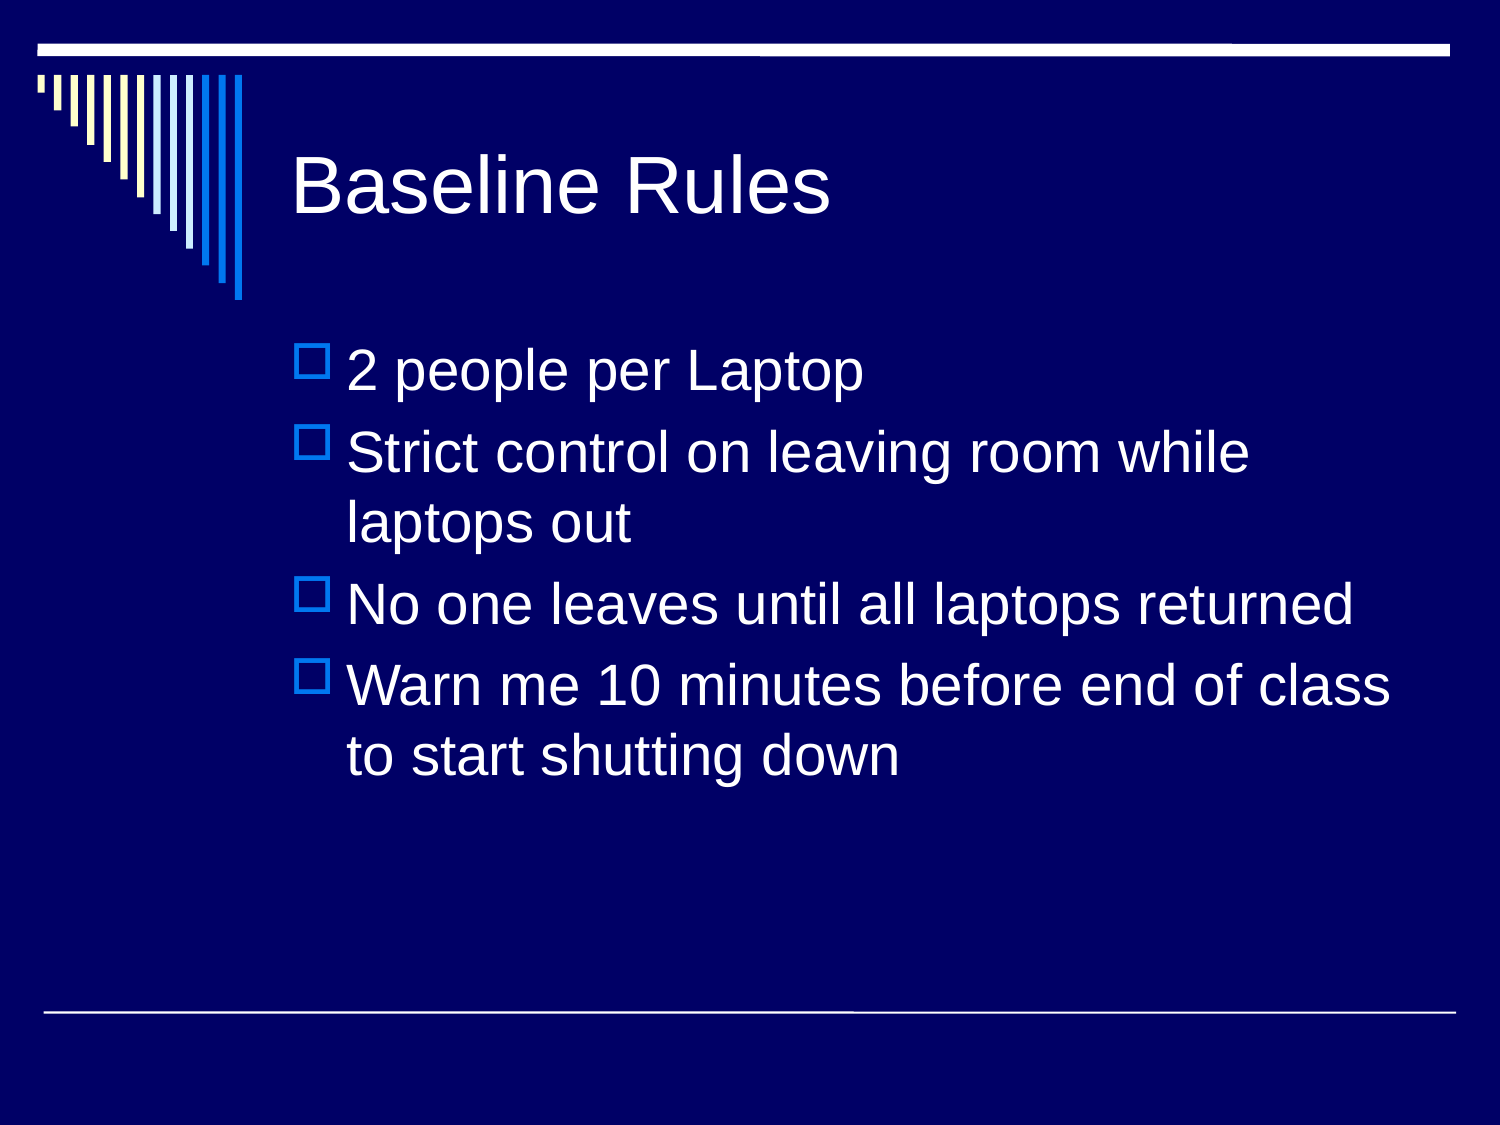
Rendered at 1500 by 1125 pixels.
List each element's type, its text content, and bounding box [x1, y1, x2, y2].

title Baseline Rules [274, 74, 1426, 288]
list 2 people per Laptop Strict control on leaving room while laptops out No one leaves until all laptops returned Warn me 10 minutes before end of class to start shutting down [274, 324, 1426, 1001]
